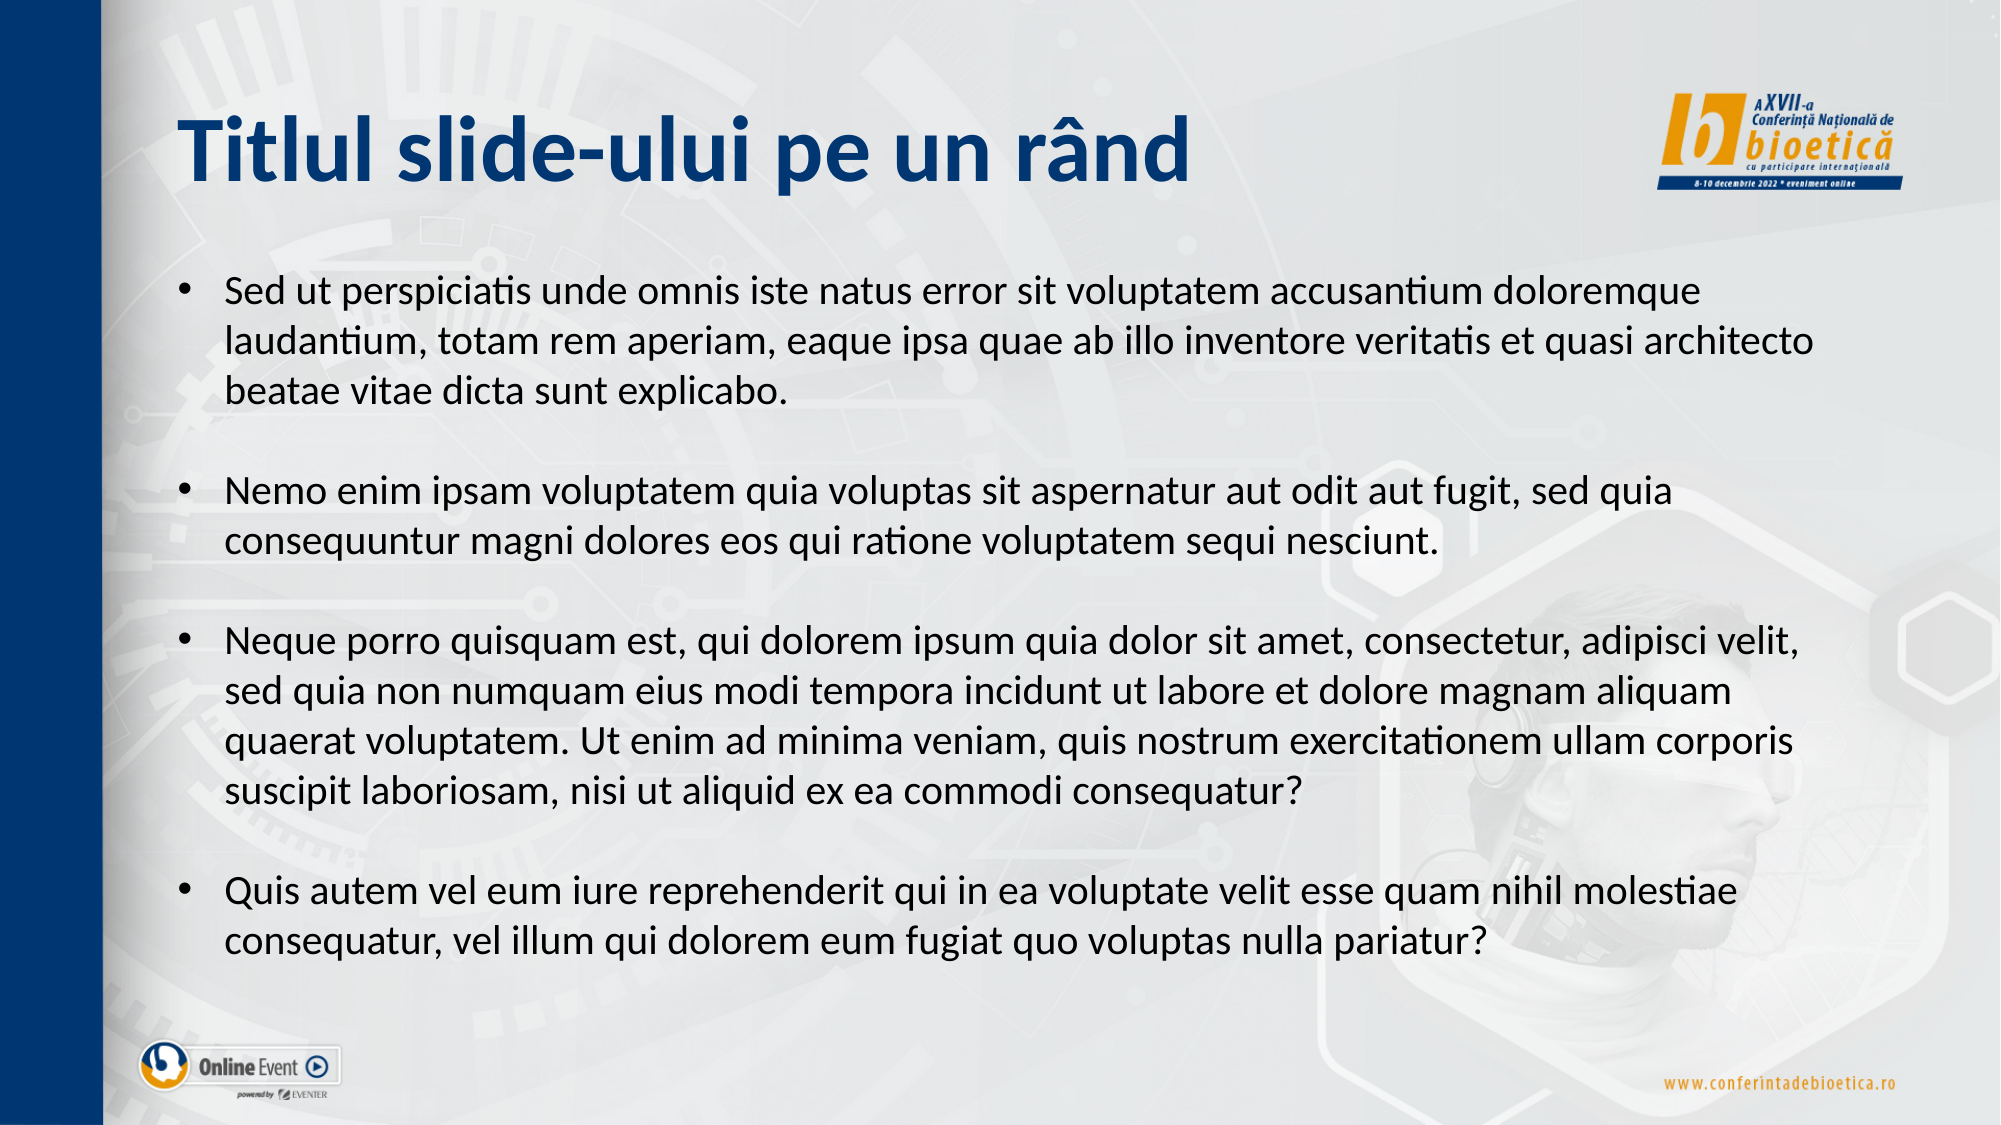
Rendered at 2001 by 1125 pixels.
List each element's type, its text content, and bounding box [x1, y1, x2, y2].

picture [0, 0, 2001, 1125]
text_box Sed ut perspiciatis unde omnis iste natus error sit voluptatem accusantium doloremque laudantium, totam rem aperiam, eaque ipsa quae ab illo inventore veritatis et quasi architecto beatae vitae dicta sunt explicabo. Nemo enim ipsam voluptatem quia voluptas sit aspernatur aut odit aut fugit, sed quia consequuntur magni dolores eos qui ratione voluptatem sequi nesciunt. Neque porro quisquam est, qui dolorem ipsum quia dolor sit amet, consectetur, adipisci velit, sed quia non numquam eius modi tempora incidunt ut labore et dolore magnam aliquam quaerat voluptatem. Ut enim ad minima veniam, quis nostrum exercitationem ullam corporis suscipit laboriosam, nisi ut aliquid ex ea commodi consequatur? Quis autem vel eum iure reprehenderit qui in ea voluptate velit esse quam nihil molestiae consequatur, vel illum qui dolorem eum fugiat quo voluptas nulla pariatur? [162, 255, 1872, 971]
text_box Titlul slide-ului pe un rând [162, 79, 1577, 208]
